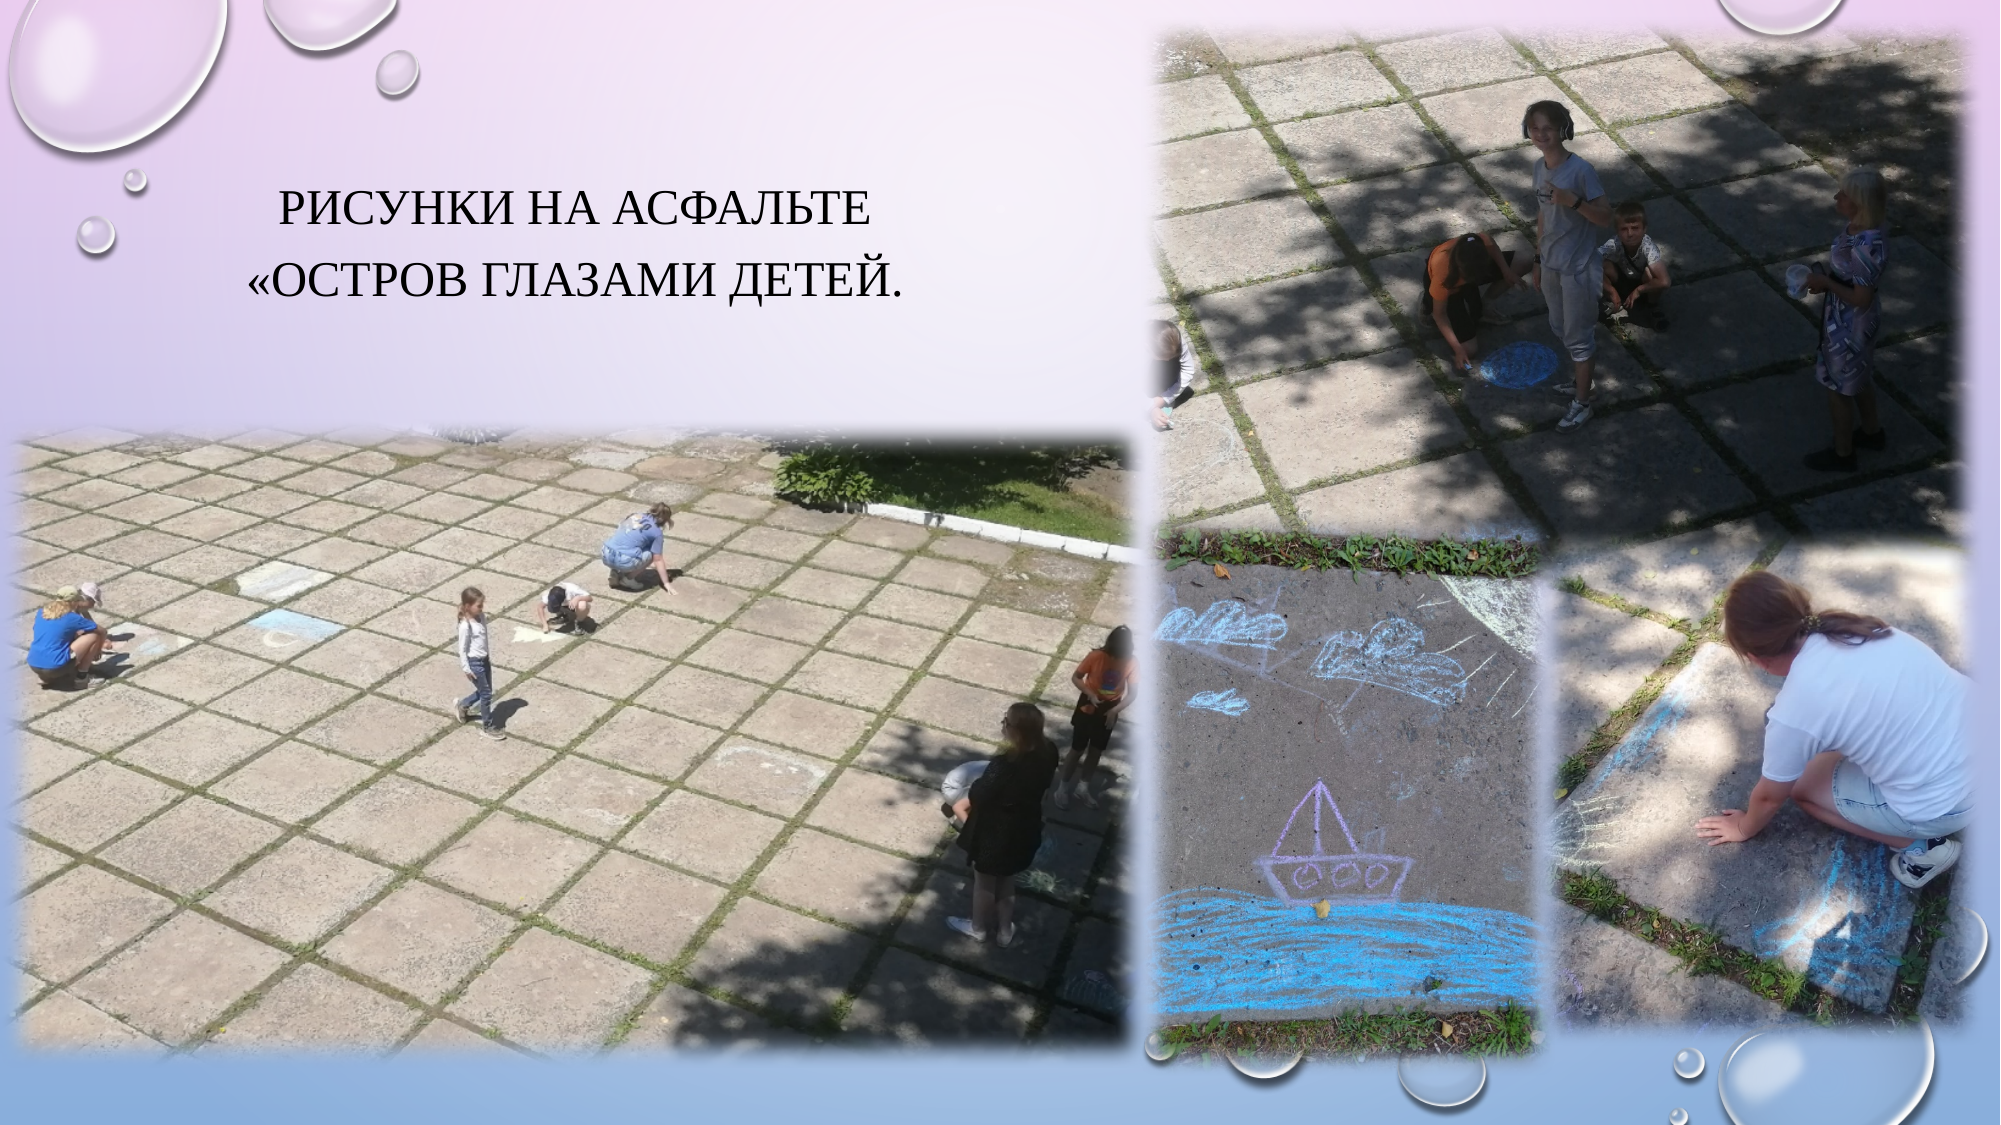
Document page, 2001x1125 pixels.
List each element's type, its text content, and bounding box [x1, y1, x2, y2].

list Рисунки на асфальте «остров глазами детей. [185, 154, 965, 386]
picture [0, 0, 2000, 1125]
